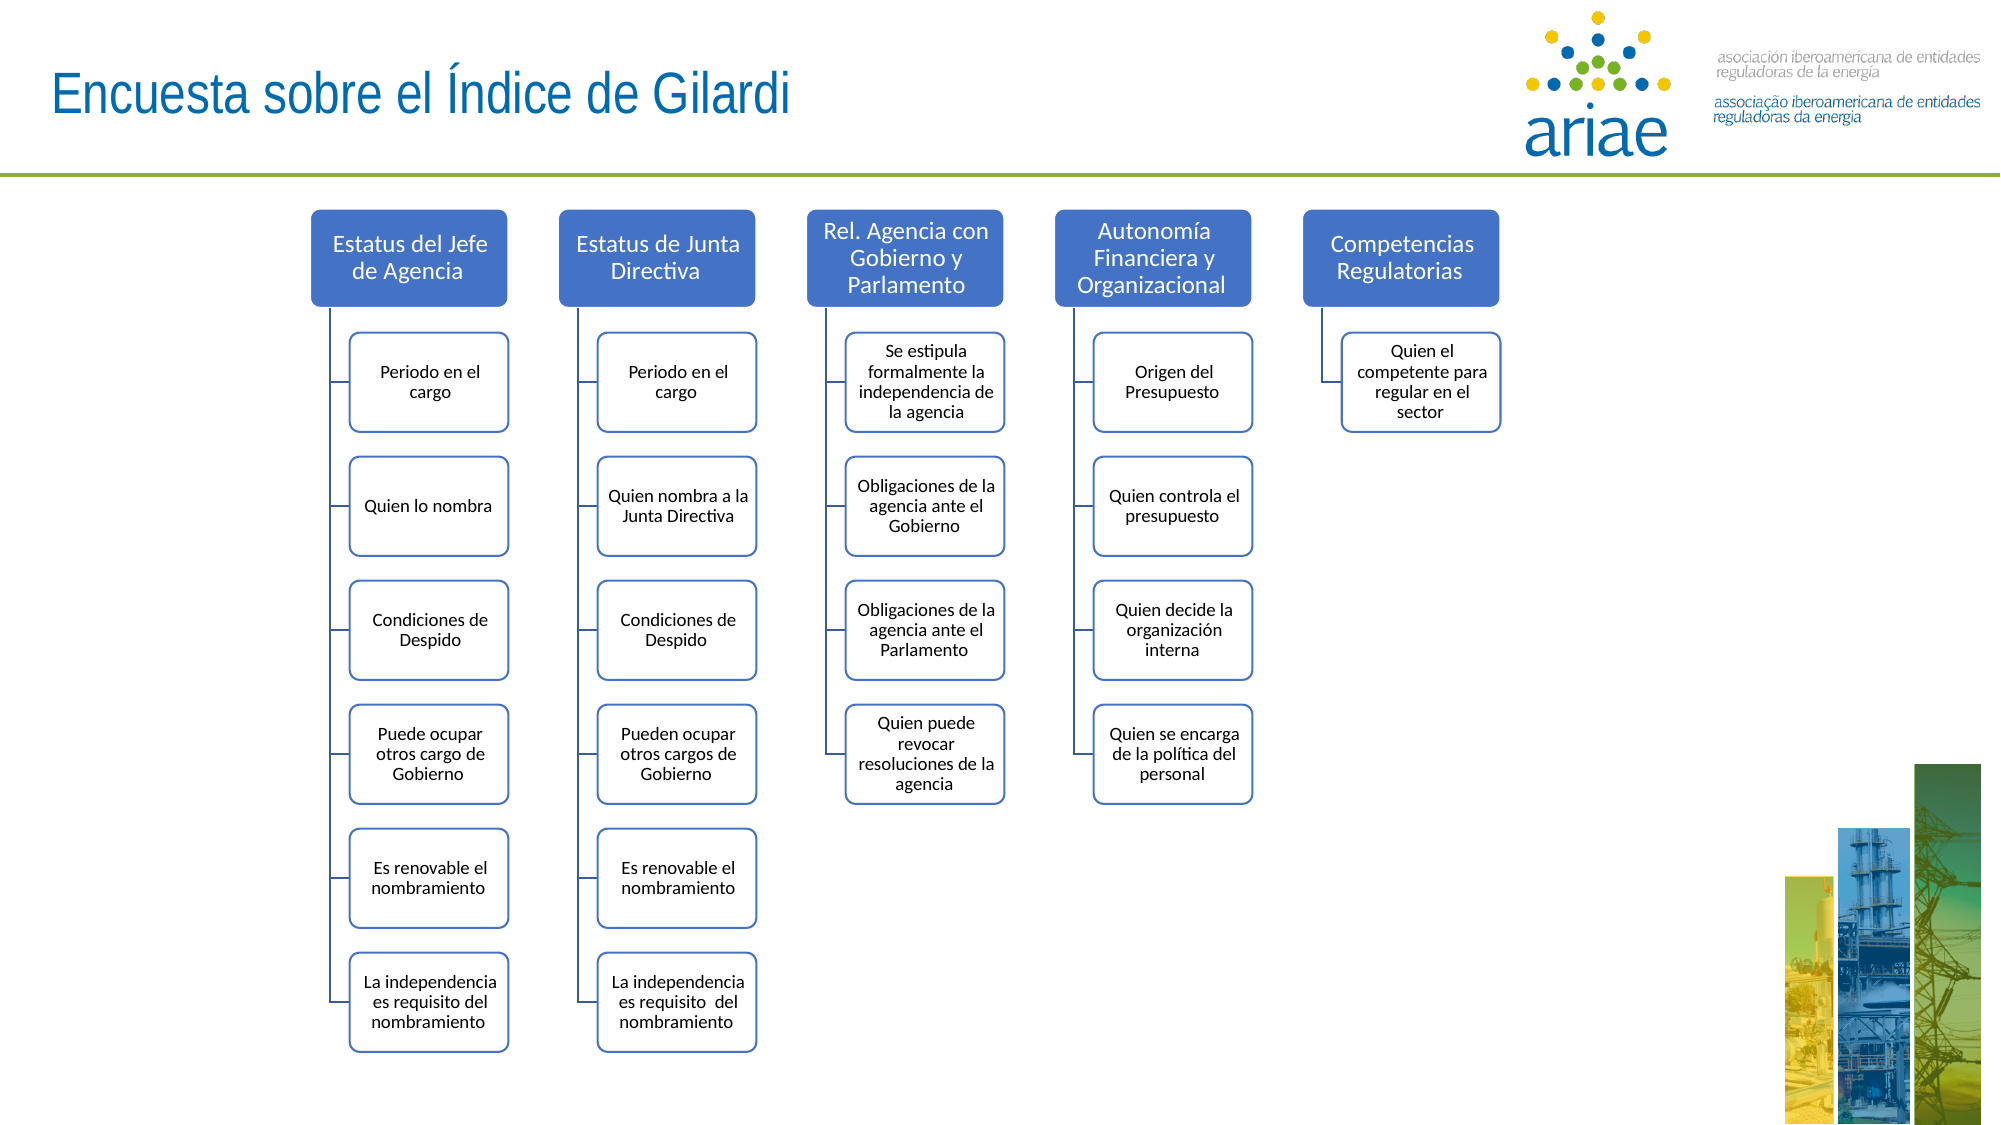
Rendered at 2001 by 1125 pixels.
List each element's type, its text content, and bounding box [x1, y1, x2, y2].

picture [1502, 0, 2000, 167]
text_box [230, 208, 1581, 1053]
text_box Encuesta sobre el Índice de Gilardi [36, 47, 820, 133]
picture [1838, 829, 1910, 1124]
